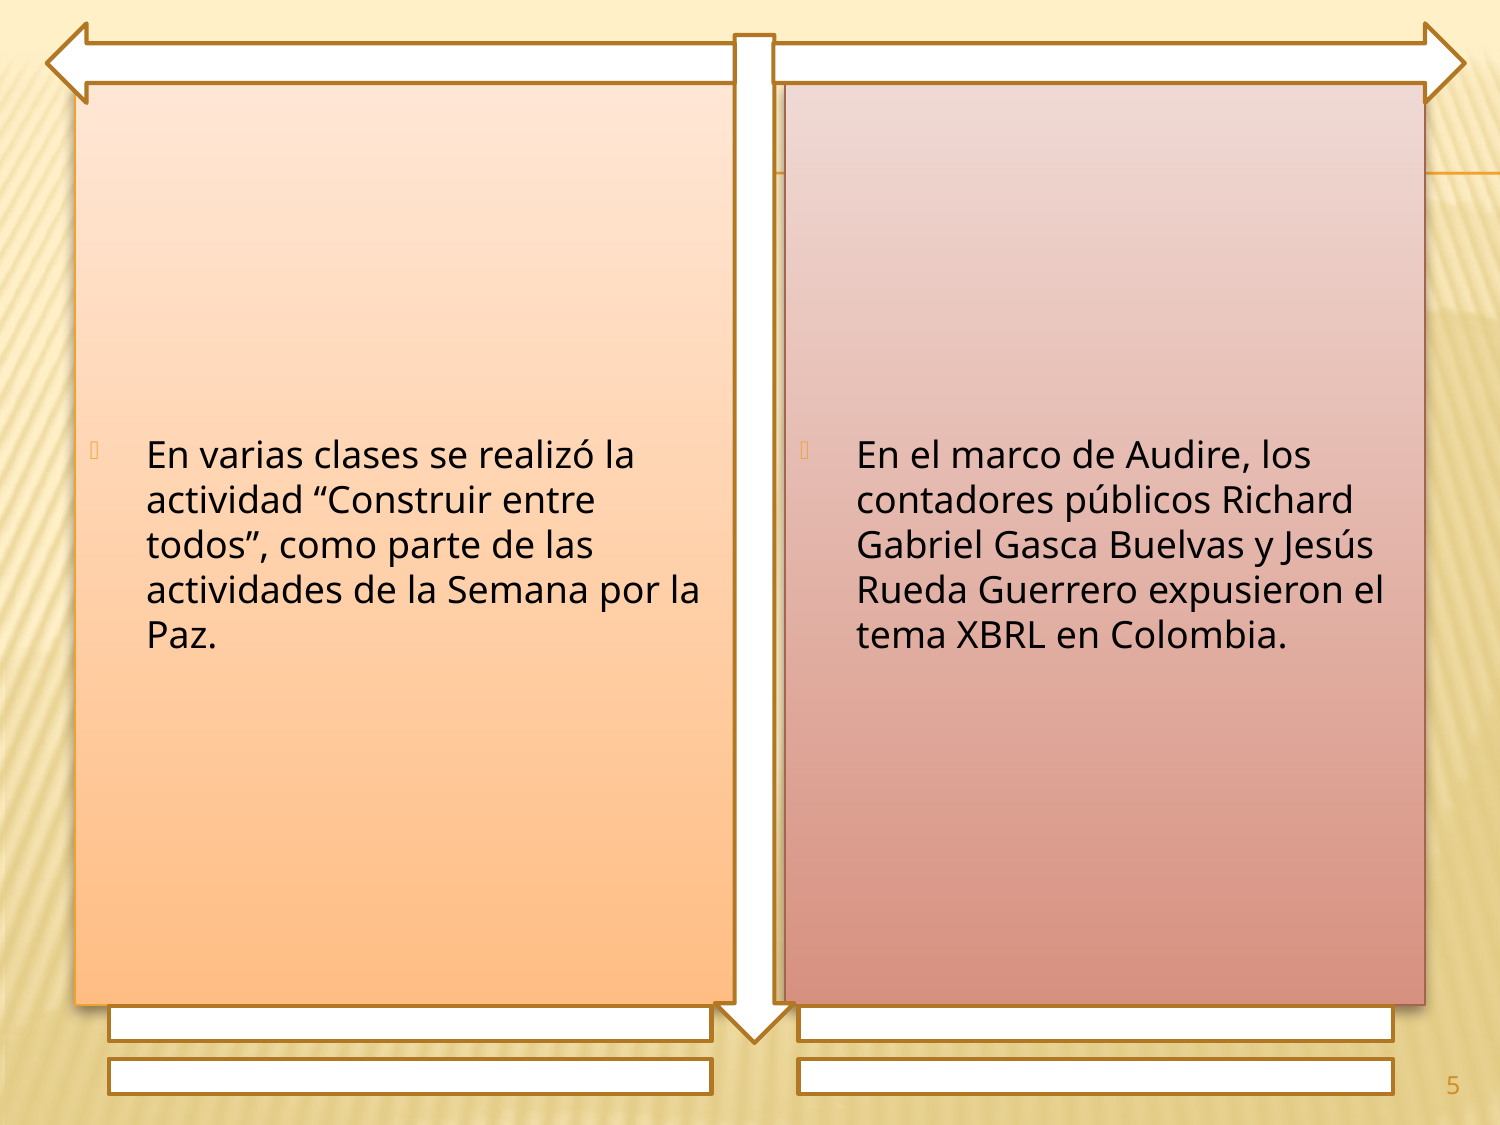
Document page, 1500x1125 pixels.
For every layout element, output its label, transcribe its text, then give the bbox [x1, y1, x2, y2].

text_box [796, 1004, 1395, 1043]
text_box [712, 32, 797, 1046]
list En varias clases se realizó la actividad “Construir entre todos”, como parte de las actividades de la Semana por la Paz. [74, 86, 732, 1006]
text_box [107, 1057, 714, 1096]
text_box [771, 21, 1467, 105]
text_box [44, 21, 737, 105]
text_box [107, 1004, 714, 1043]
slide_number 5 [1350, 1062, 1475, 1103]
list En el marco de Audire, los contadores públicos Richard Gabriel Gasca Buelvas y Jesús Rueda Guerrero expusieron el tema XBRL en Colombia. [784, 86, 1426, 1006]
text_box [796, 1057, 1395, 1096]
